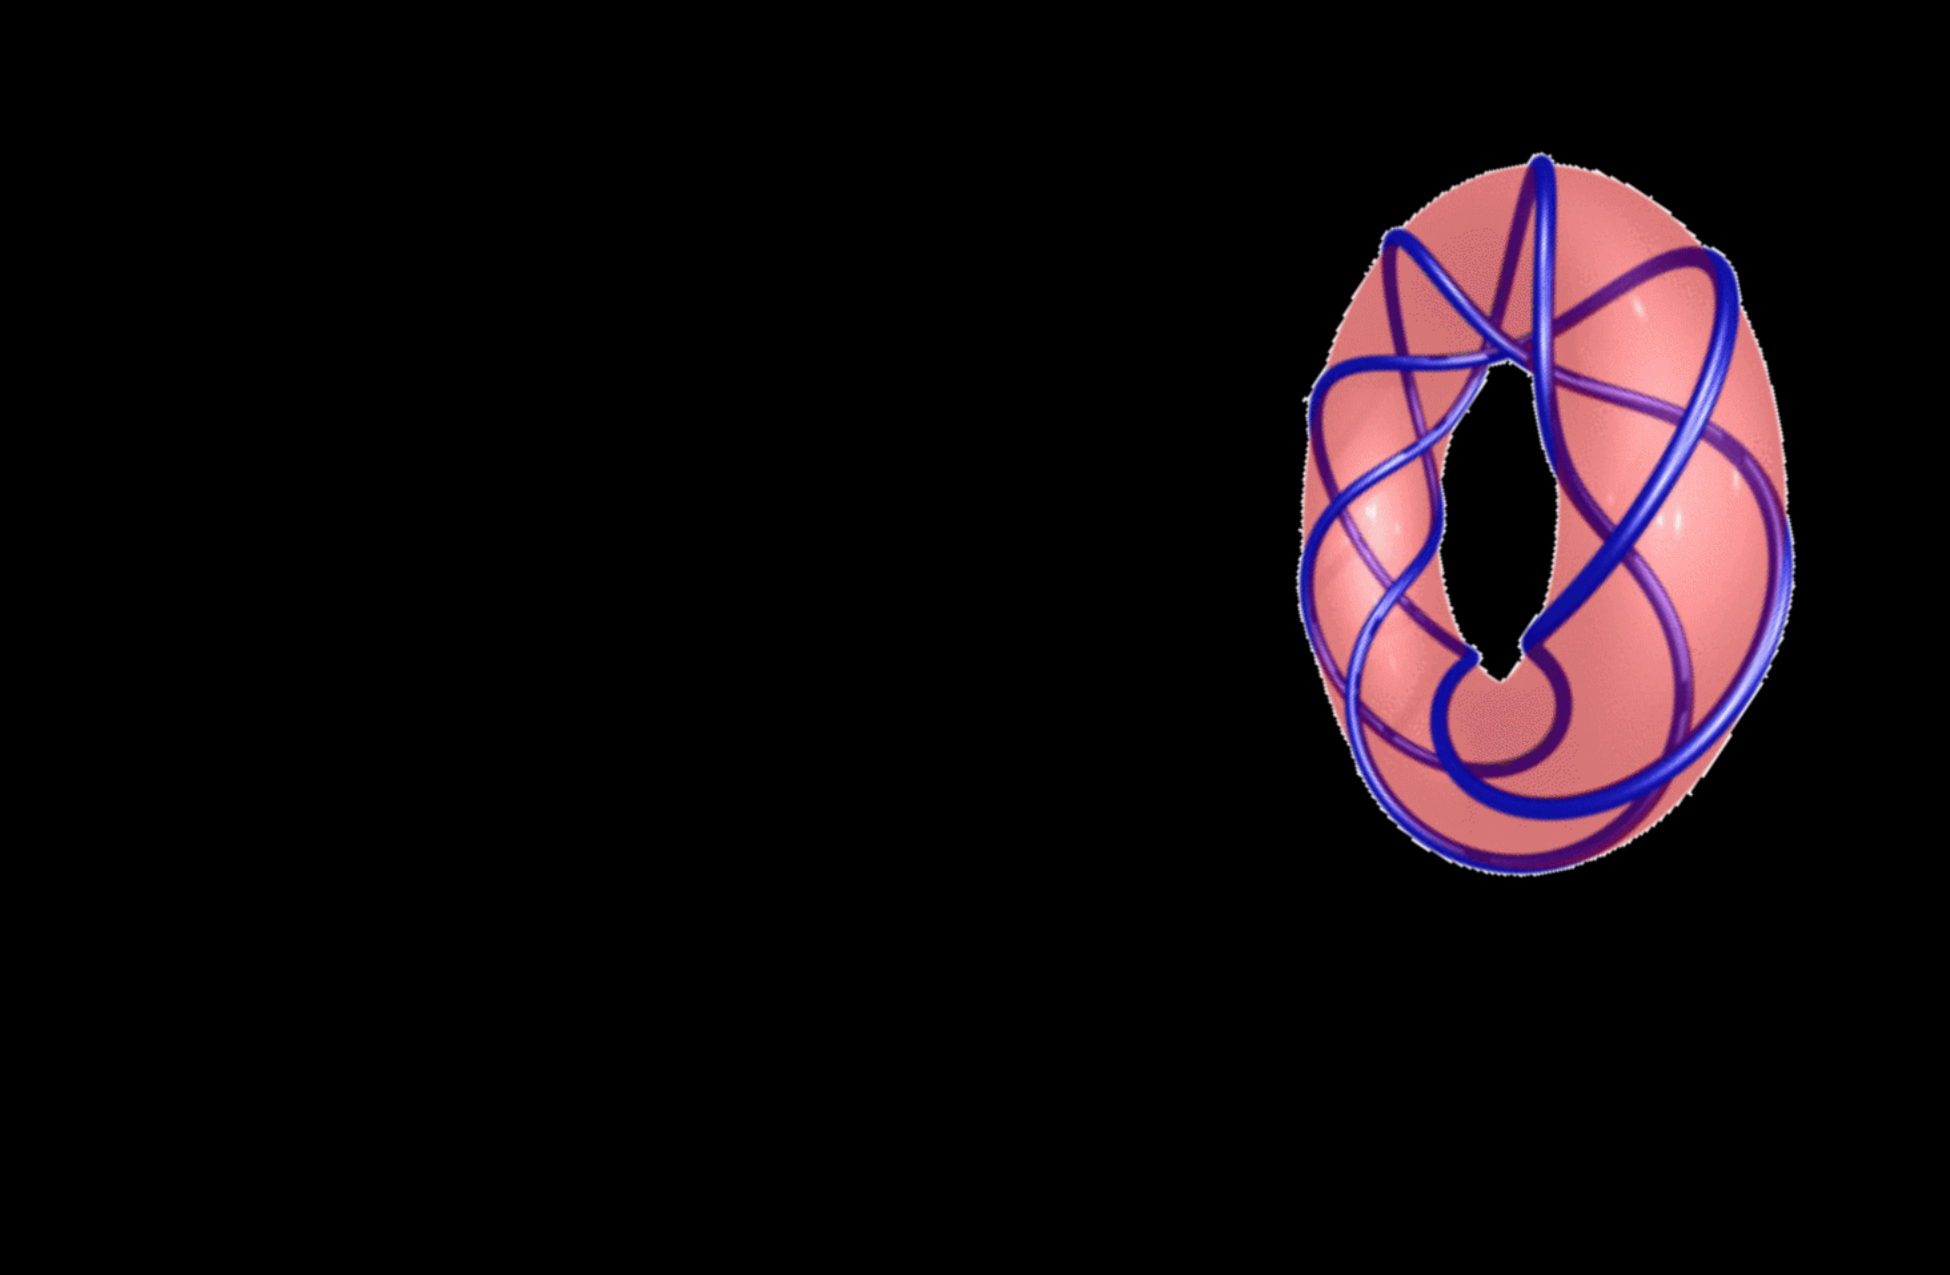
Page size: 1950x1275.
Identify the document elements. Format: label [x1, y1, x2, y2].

picture [1074, 50, 1950, 1008]
